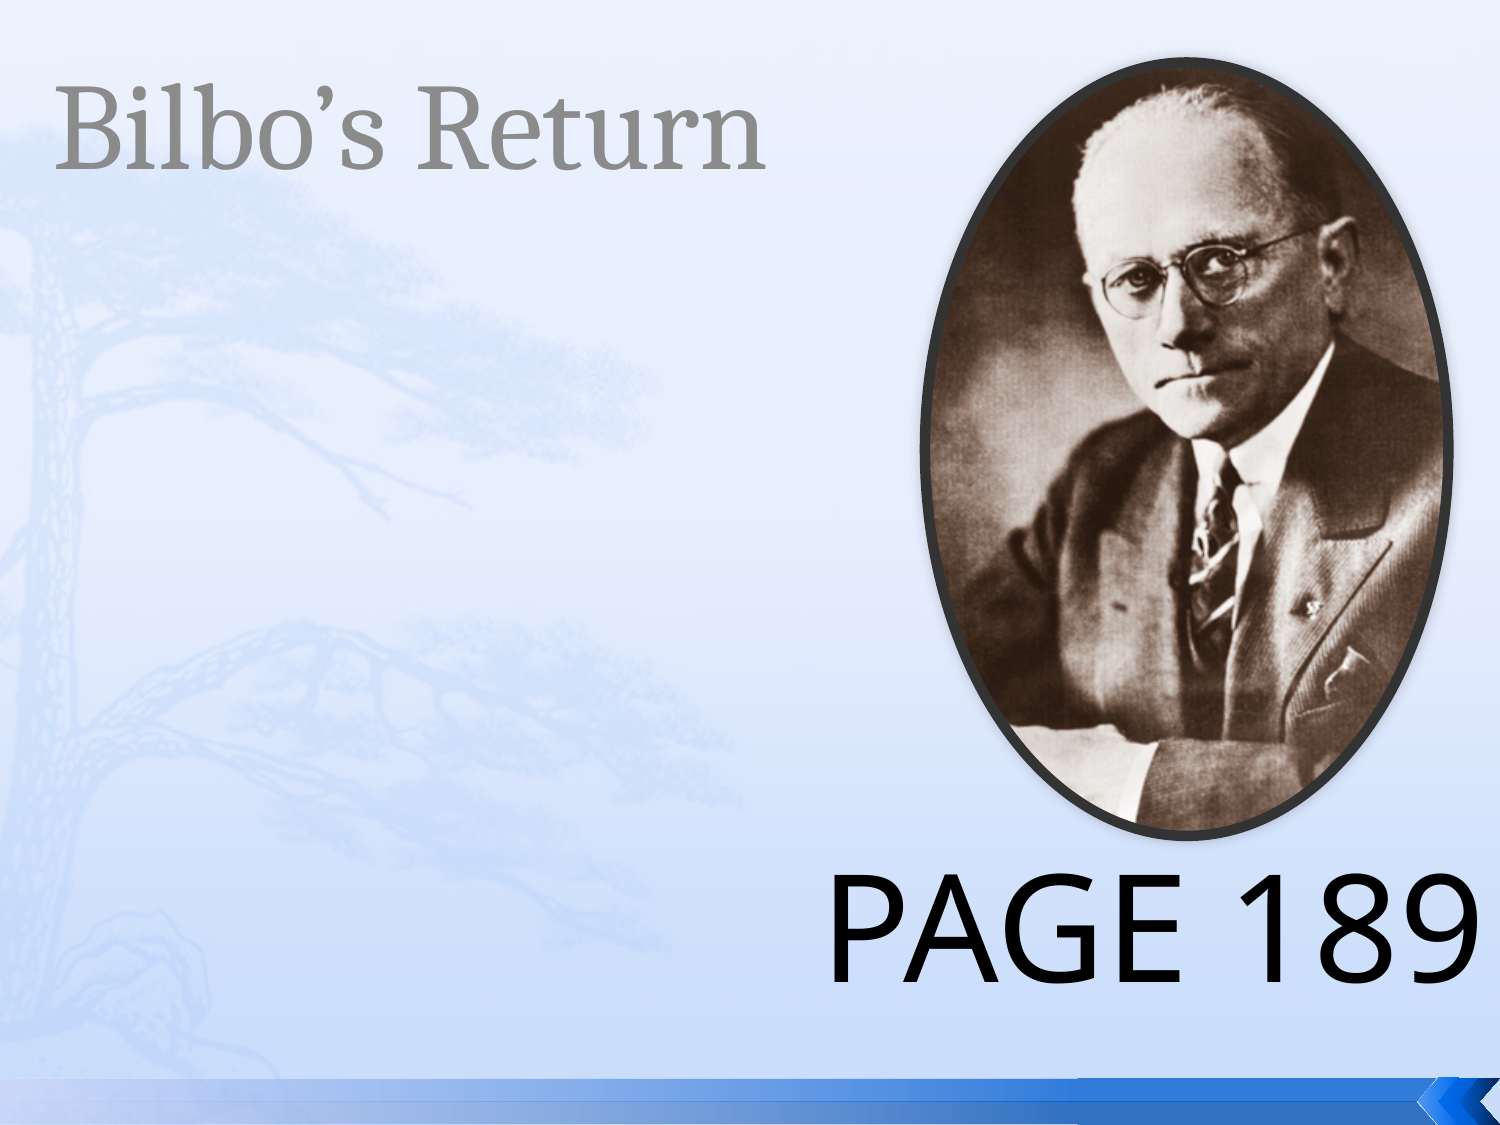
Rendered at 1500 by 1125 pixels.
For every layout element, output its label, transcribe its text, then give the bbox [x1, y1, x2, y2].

picture [924, 61, 1449, 837]
list Bilbo’s Return [37, 37, 1313, 202]
title Page 189 [731, 825, 1500, 1049]
